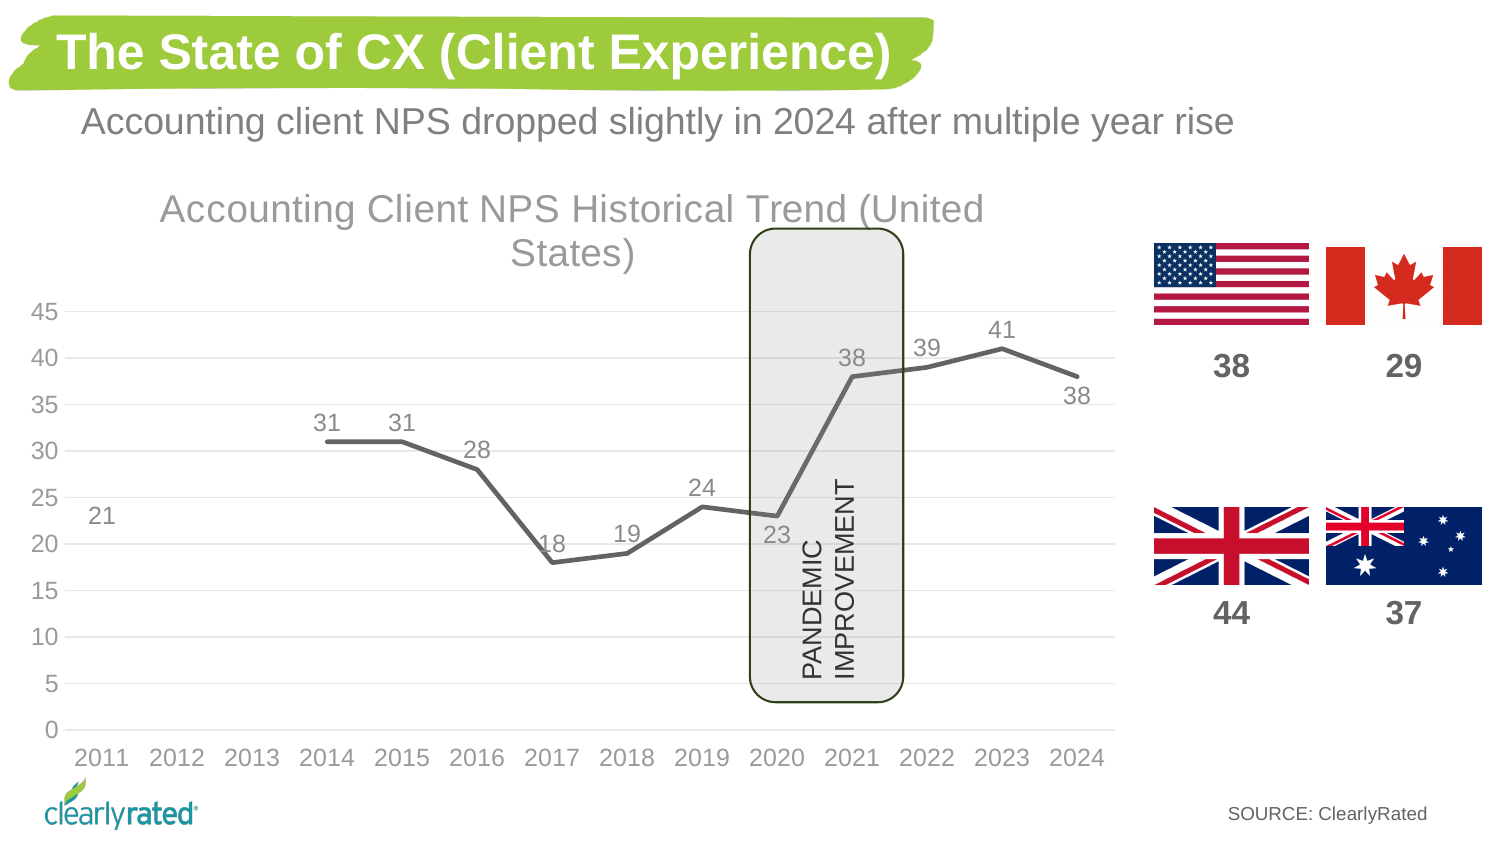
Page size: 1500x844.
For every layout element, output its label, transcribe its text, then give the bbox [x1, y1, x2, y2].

text_box The State of CX (Client Experience) [50, 0, 1376, 107]
list Accounting client NPS dropped slightly in 2024 after multiple year rise [75, 99, 1500, 145]
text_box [1326, 247, 1482, 392]
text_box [1154, 507, 1309, 640]
picture [8, 15, 934, 91]
picture [45, 785, 198, 830]
text_box SOURCE: ClearlyRated [1010, 794, 1443, 832]
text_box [1326, 507, 1482, 640]
chart [8, 154, 1138, 785]
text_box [1154, 243, 1309, 392]
